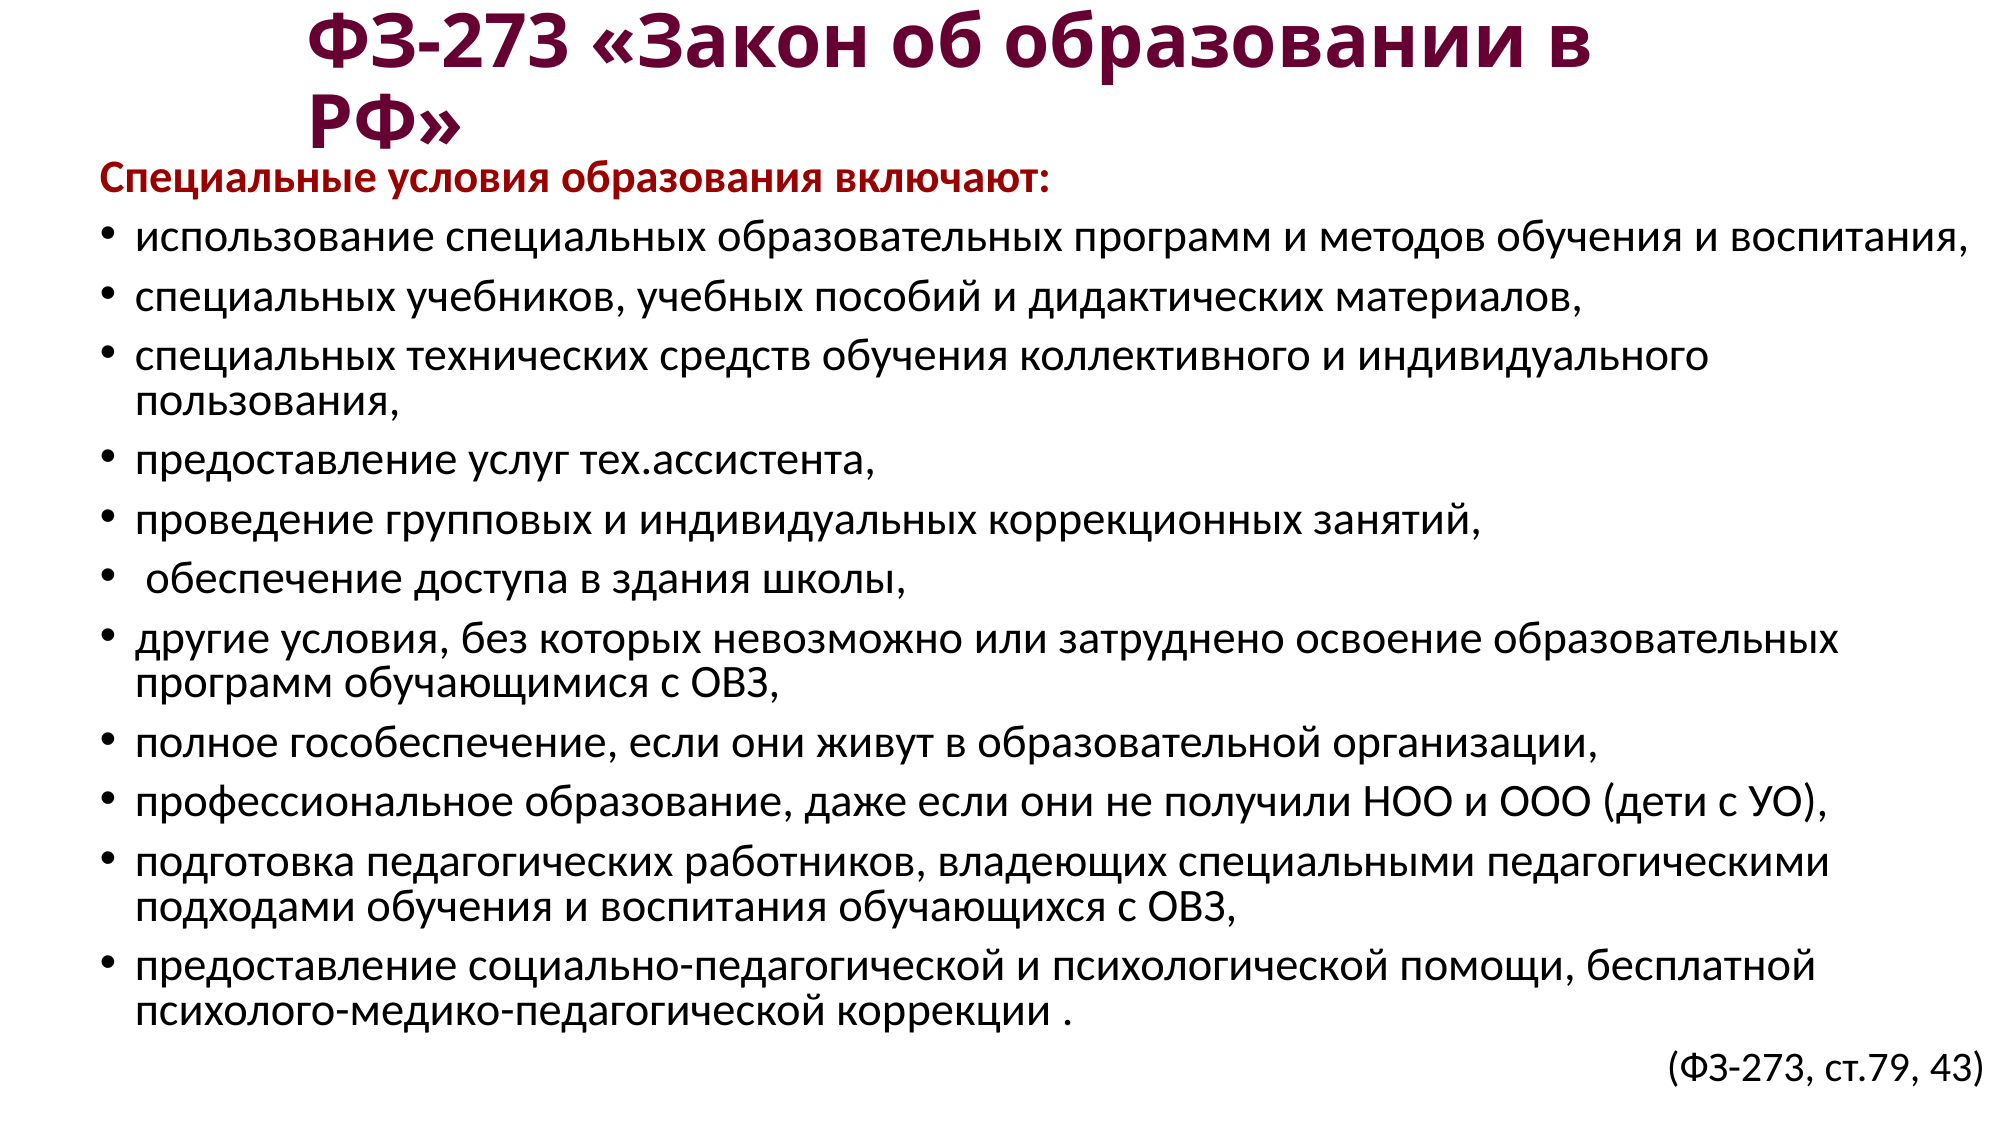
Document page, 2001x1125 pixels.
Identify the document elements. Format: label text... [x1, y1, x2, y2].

title ФЗ-273 «Закон об образовании в РФ» [291, 19, 1709, 149]
list Специальные условия образования включают: использование специальных образовательных программ и методов обучения и воспитания, специальных учебников, учебных пособий и дидактических материалов, специальных технических средств обучения коллективного и индивидуального пользования, предоставление услуг тех.ассистента, проведение групповых и индивидуальных коррекционных занятий, обеспечение доступа в здания школы, другие условия, без которых невозможно или затруднено освоение образовательных программ обучающимися с ОВЗ, полное гособеспечение, если они живут в образовательной организации, профессиональное образование, даже если они не получили НОО и ООО (дети с УО), подготовка педагогических работников, владеющих специальными педагогическими подходами обучения и воспитания обучающихся с ОВЗ, предоставление социально-педагогической и психологической помощи, бесплатной психолого-медико-педагогической коррекции . (ФЗ-273, ст.79, 43) [85, 149, 2000, 1125]
